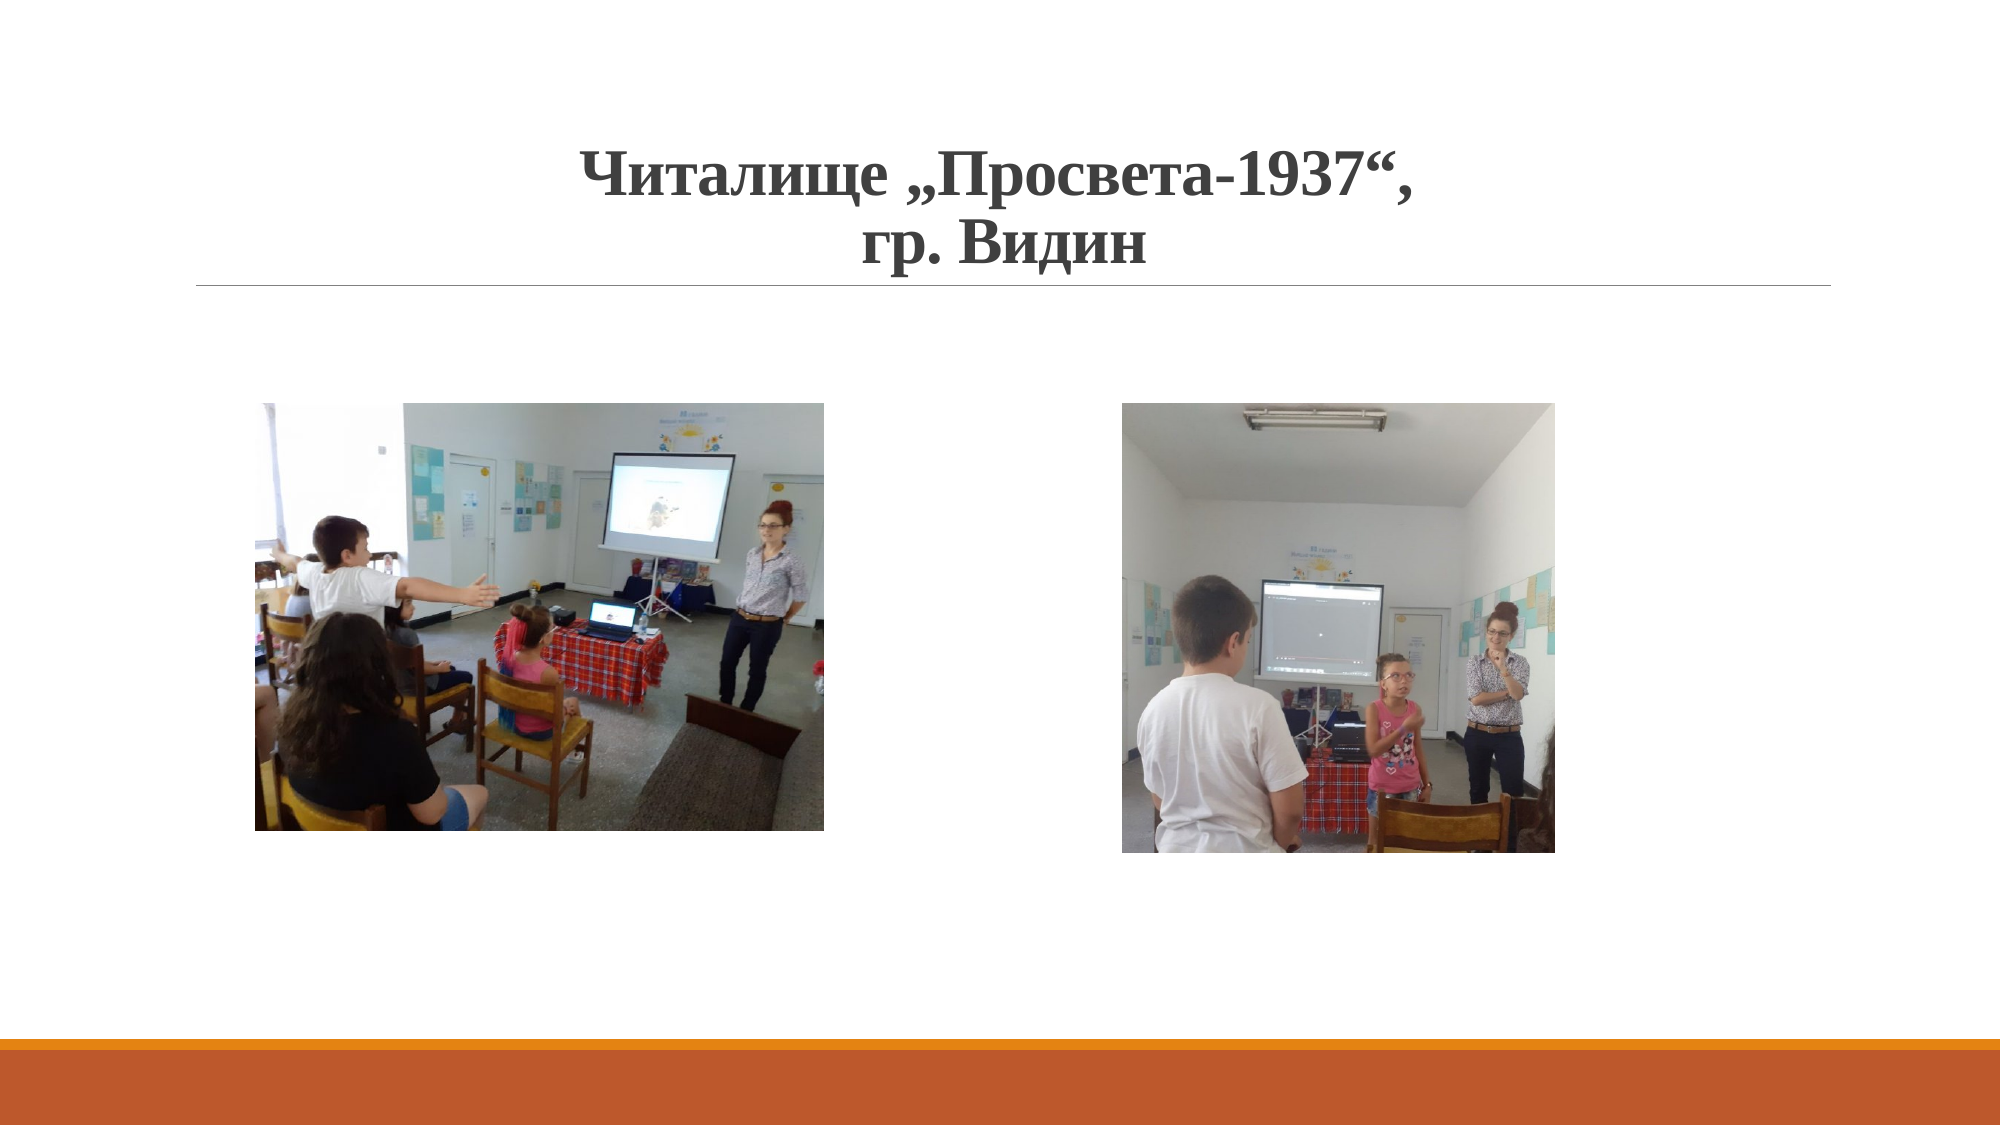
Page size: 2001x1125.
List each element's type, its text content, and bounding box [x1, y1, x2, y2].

title Читалище „Просвета-1937“, гр. Видин [180, 47, 1830, 285]
picture [1122, 403, 1556, 853]
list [254, 403, 825, 832]
